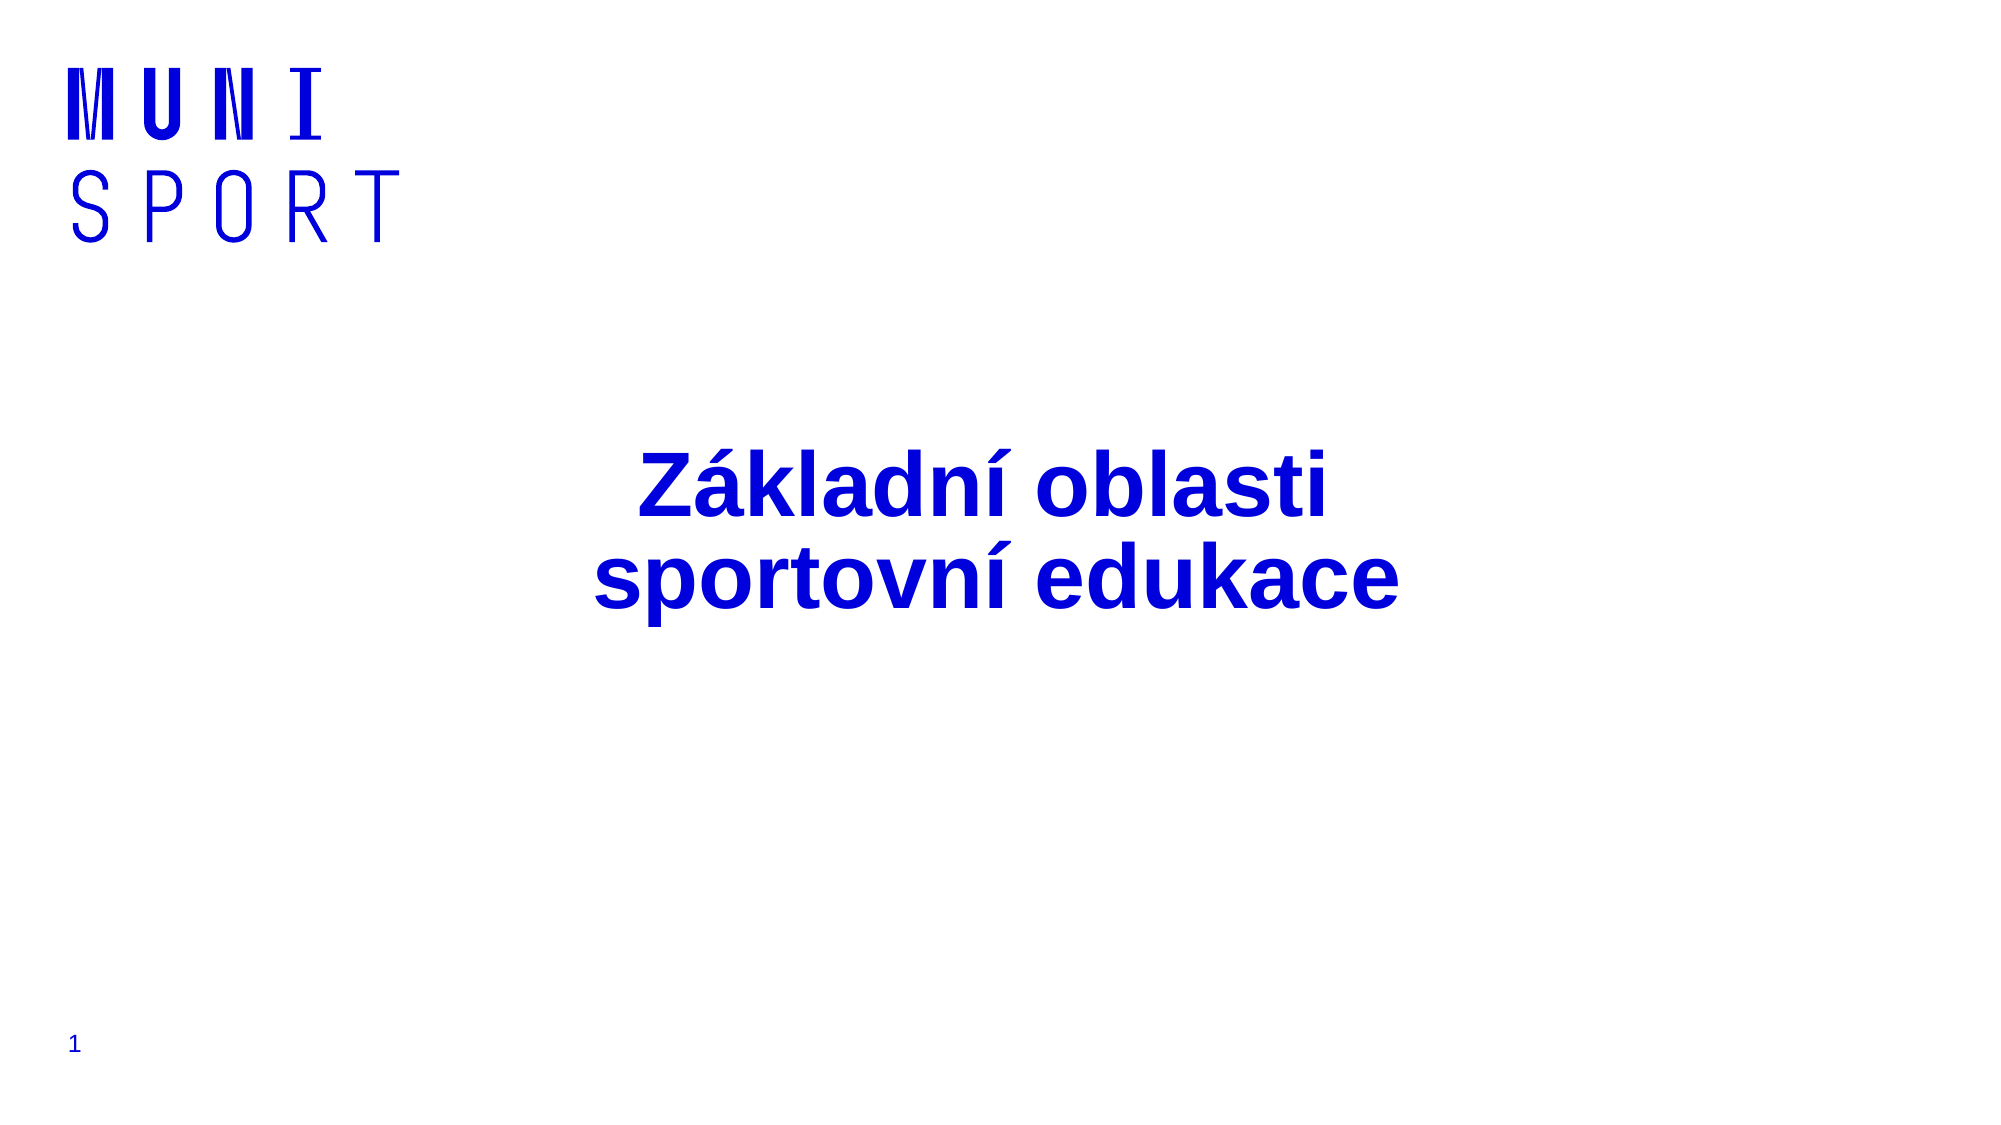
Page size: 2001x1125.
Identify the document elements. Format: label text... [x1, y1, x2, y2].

slide_number 1 [67, 1021, 110, 1063]
title Základní oblasti sportovní edukace [65, 443, 1930, 668]
